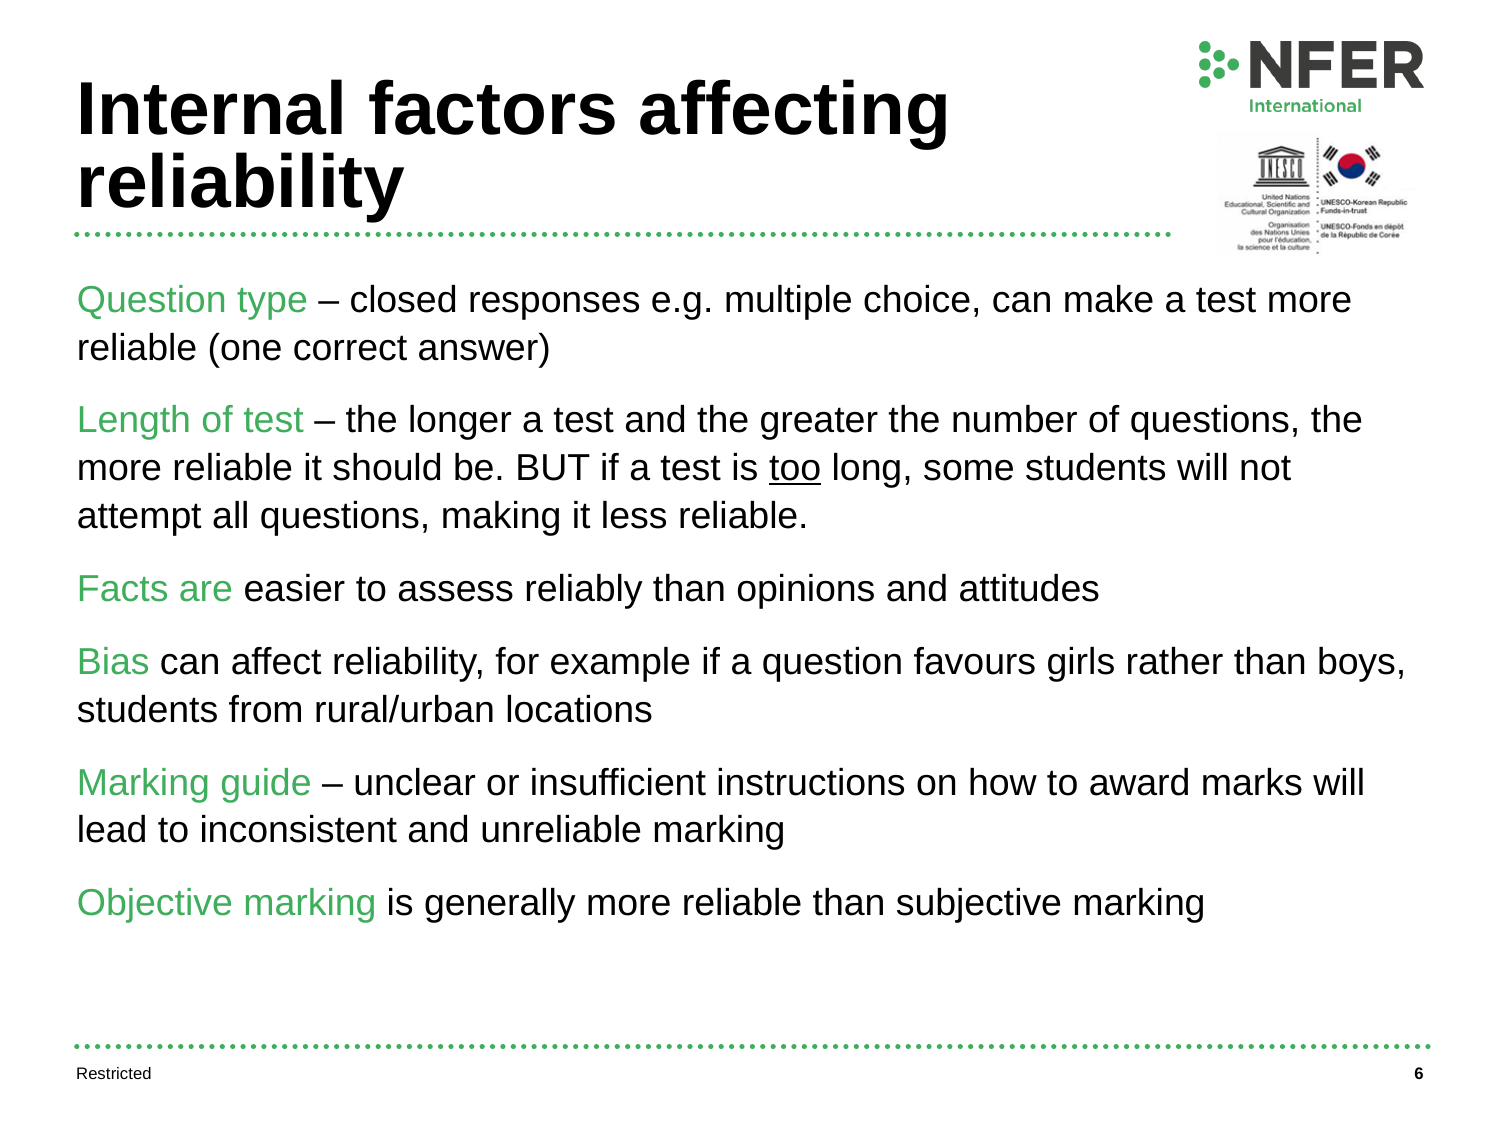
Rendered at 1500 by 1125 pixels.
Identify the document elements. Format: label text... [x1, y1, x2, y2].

slide_number 6 [1340, 1062, 1424, 1105]
title Internal factors affecting reliability [76, 76, 1171, 225]
picture [1199, 41, 1424, 112]
list Question type – closed responses e.g. multiple choice, can make a test more reliable (one correct answer) Length of test – the longer a test and the greater the number of questions, the more reliable it should be. BUT if a test is too long, some students will not attempt all questions, making it less reliable. Facts are easier to assess reliably than opinions and attitudes Bias can affect reliability, for example if a question favours girls rather than boys, students from rural/urban locations Marking guide – unclear or insufficient instructions on how to award marks will lead to inconsistent and unreliable marking Objective marking is generally more reliable than subjective marking [76, 271, 1412, 998]
picture [1207, 131, 1416, 263]
footer Restricted [76, 1062, 977, 1105]
